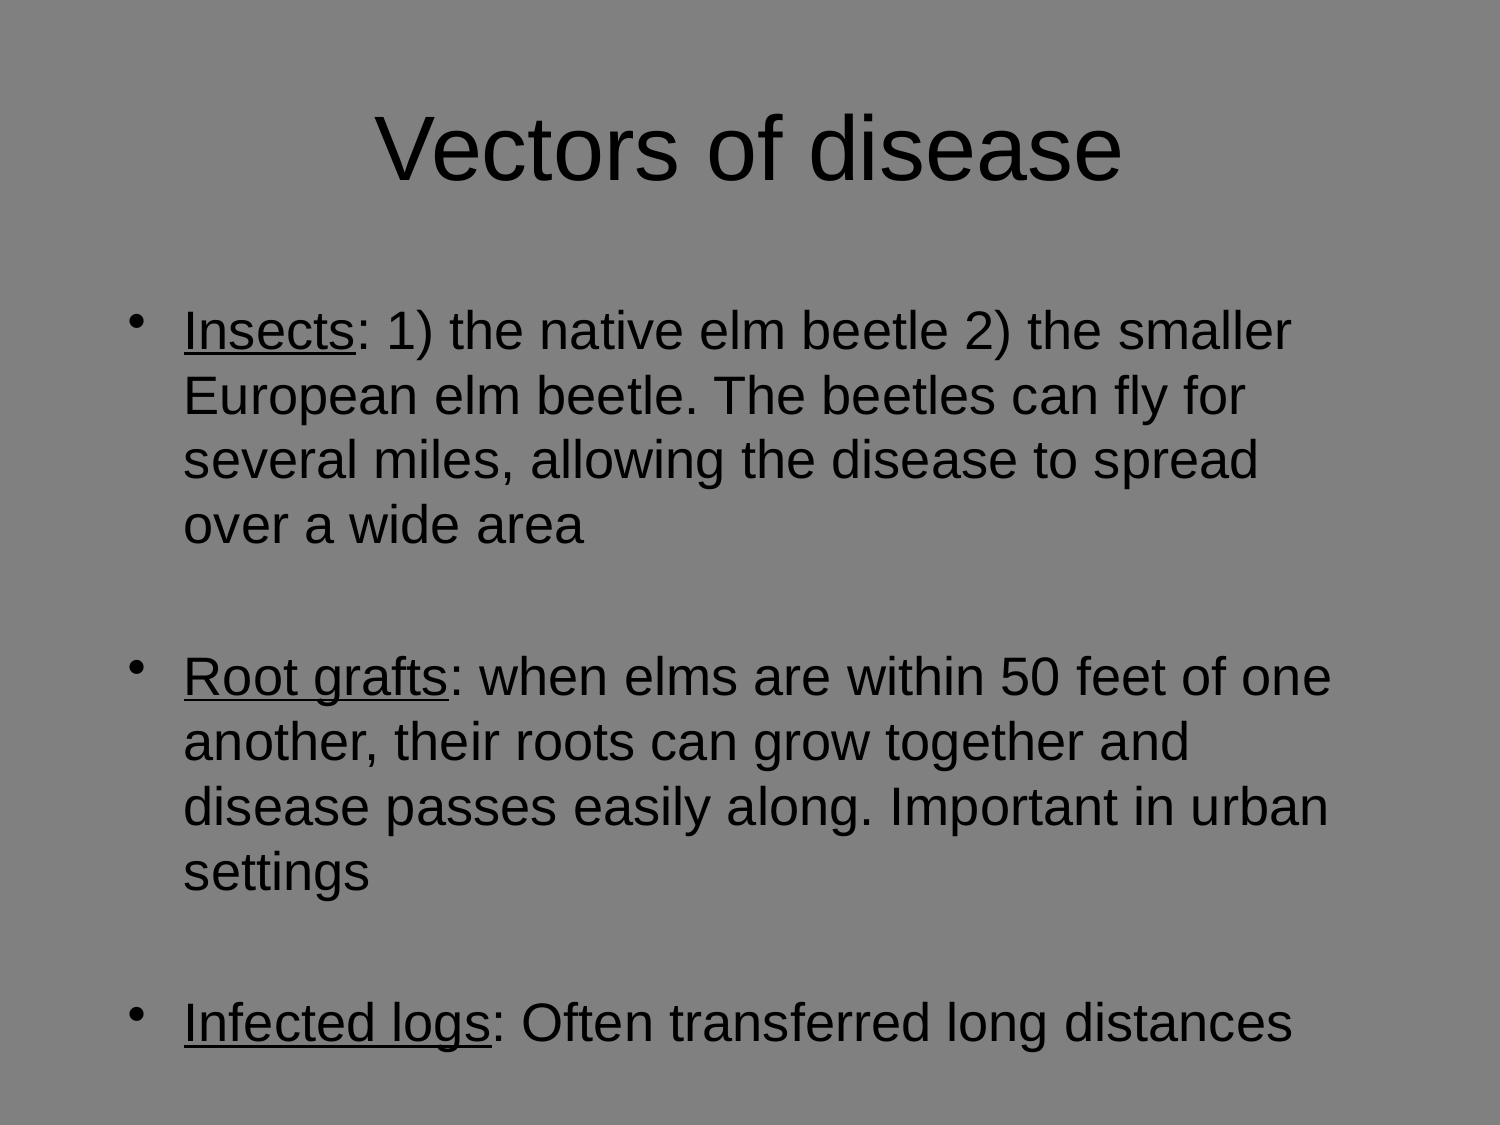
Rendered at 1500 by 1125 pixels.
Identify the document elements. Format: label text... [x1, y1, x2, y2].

list Insects: 1) the native elm beetle 2) the smaller European elm beetle. The beetles can fly for several miles, allowing the disease to spread over a wide area Root grafts: when elms are within 50 feet of one another, their roots can grow together and disease passes easily along. Important in urban settings Infected logs: Often transferred long distances [112, 287, 1388, 1125]
title Vectors of disease [112, 50, 1388, 238]
